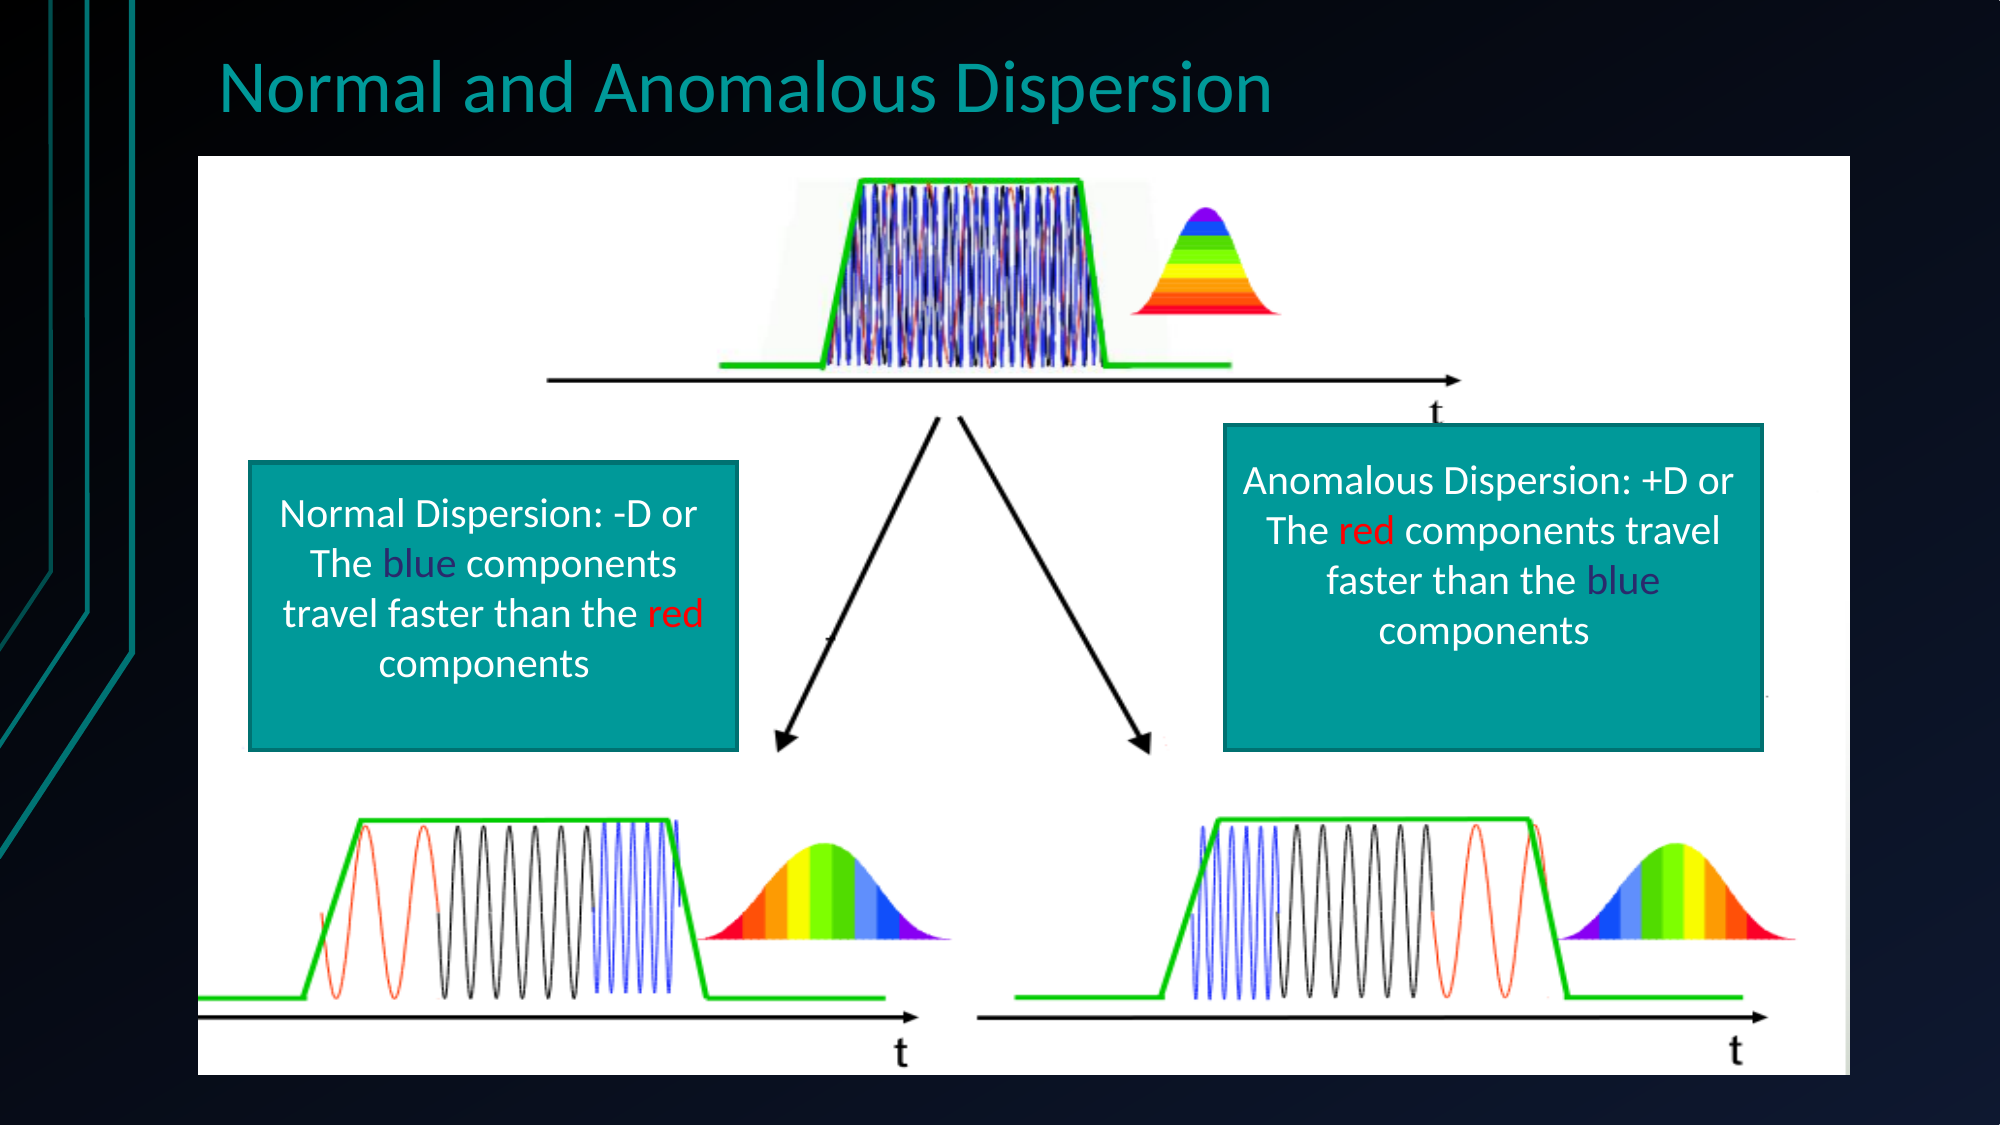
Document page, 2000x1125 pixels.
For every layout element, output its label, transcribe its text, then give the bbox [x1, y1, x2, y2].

title Normal and Anomalous Dispersion [198, 20, 1898, 139]
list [197, 156, 1850, 1075]
